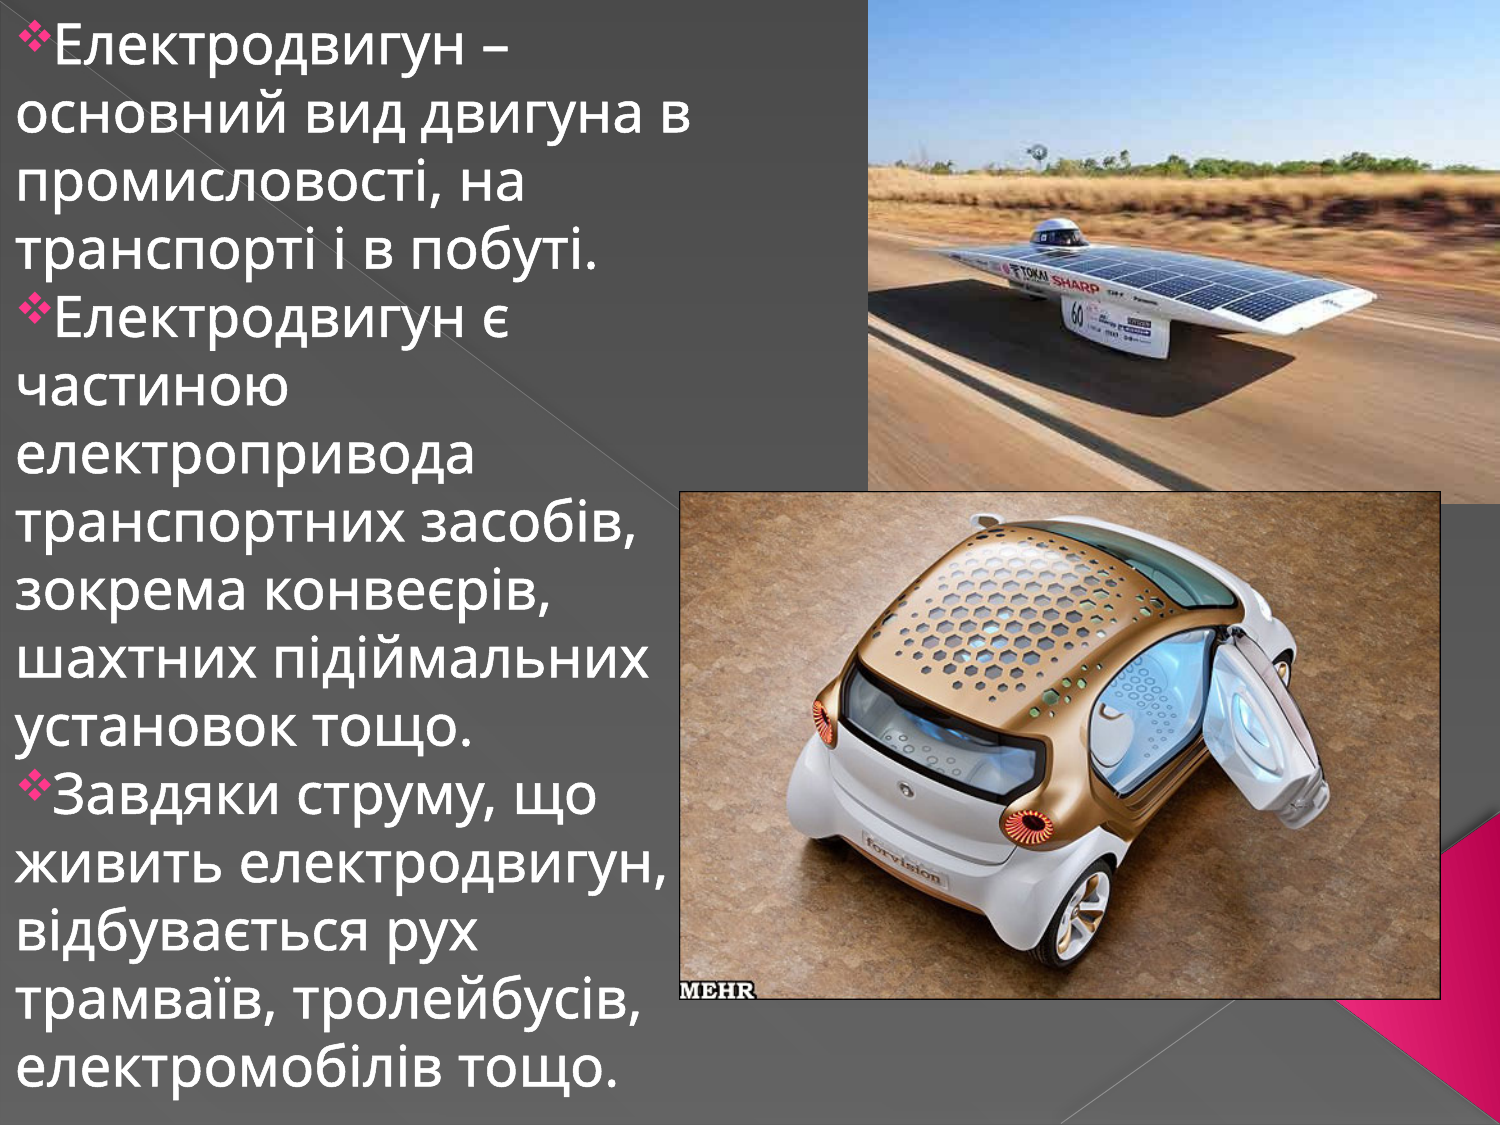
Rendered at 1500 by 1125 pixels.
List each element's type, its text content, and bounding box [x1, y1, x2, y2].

picture [678, 0, 1500, 1000]
subtitle Електродвигун – основний вид двигуна в промисловості, на транспорті і в побуті. Електродвигун є частиною електропривода транспортних засобів, зокрема конвеєрів, шахтних підіймальних установок тощо. Завдяки струму, що живить електродвигун, відбувається рух трамваїв, тролейбусів, електромобілів тощо. [0, 0, 727, 1125]
